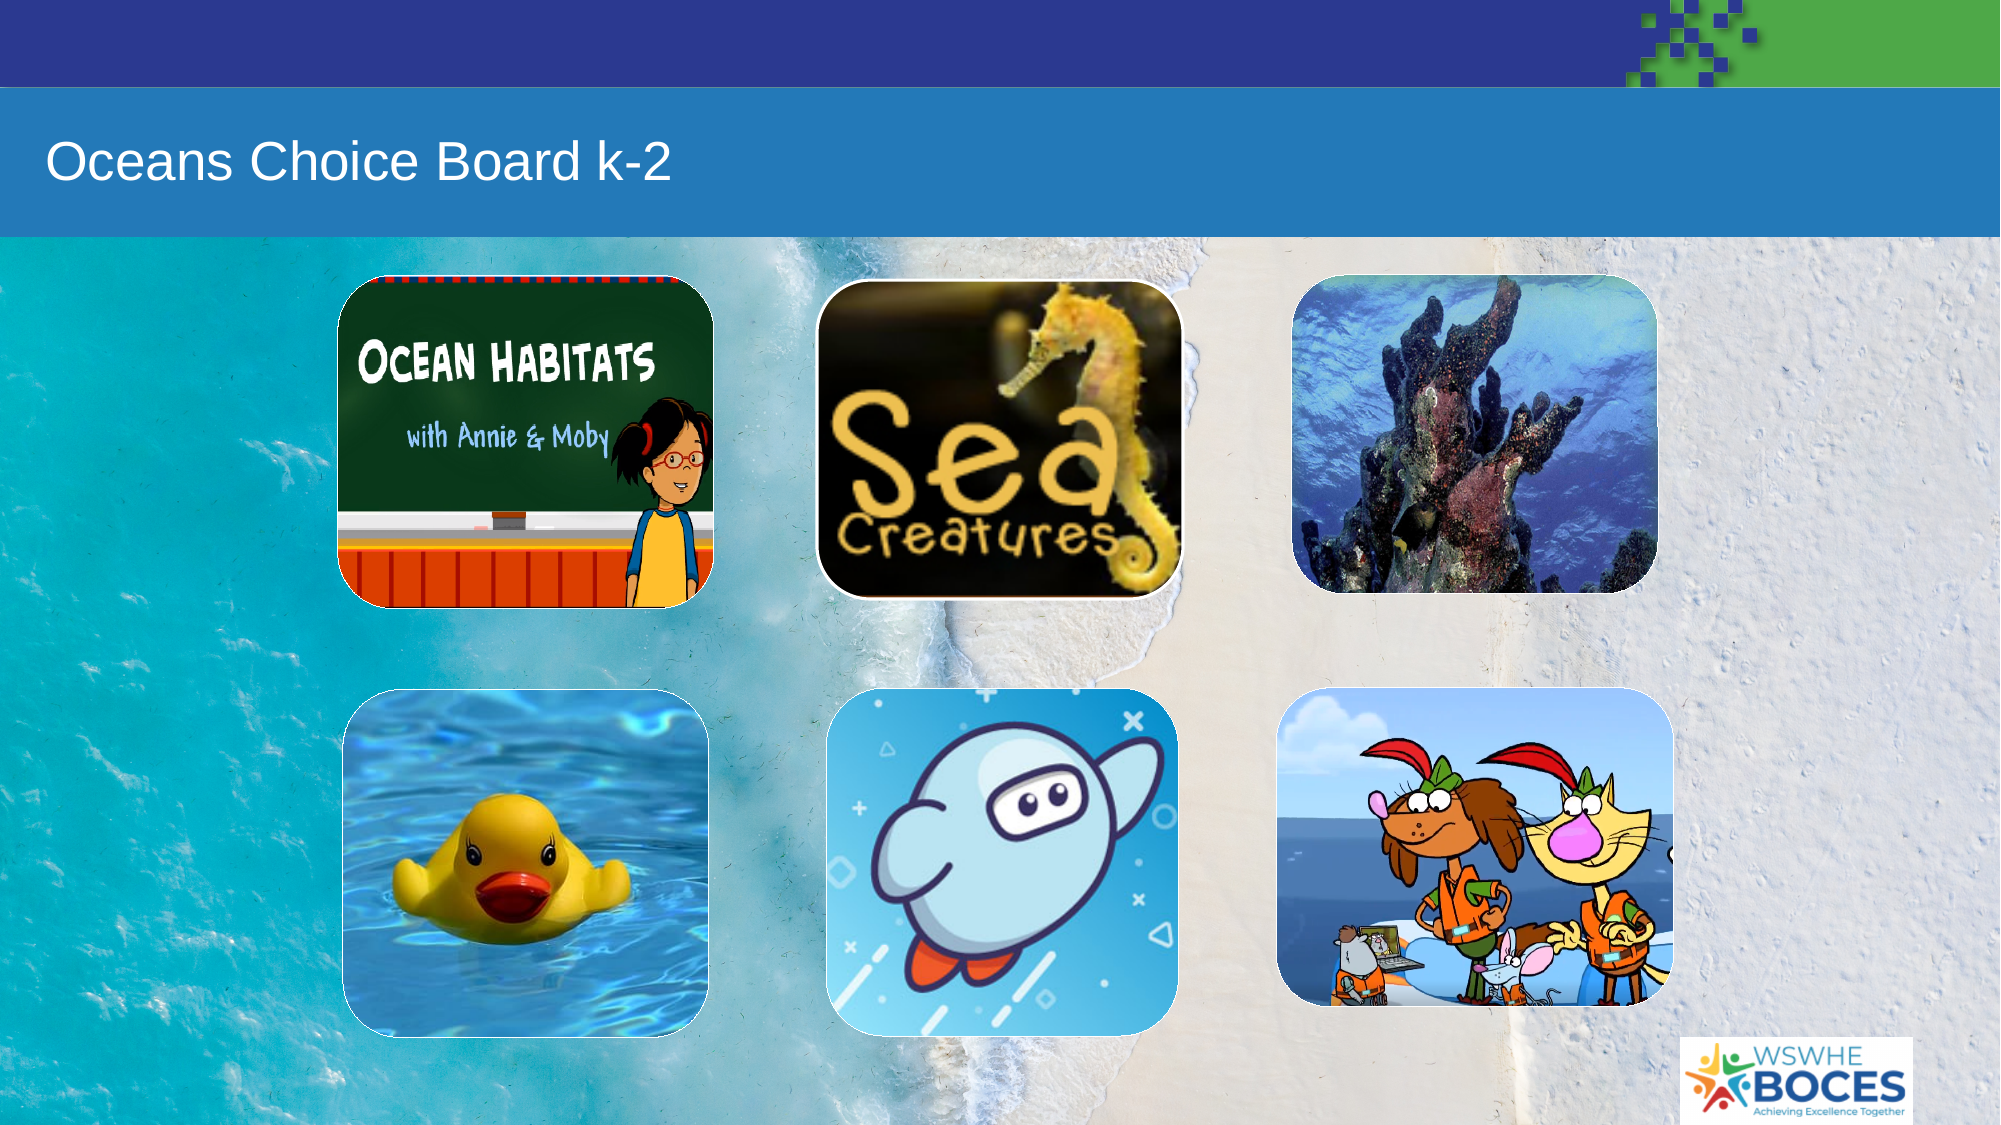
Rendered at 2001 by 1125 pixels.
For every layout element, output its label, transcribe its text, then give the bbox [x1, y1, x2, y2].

picture [0, 0, 1757, 87]
picture [0, 237, 2000, 1125]
title Oceans Choice Board k-2 [0, 87, 2000, 234]
